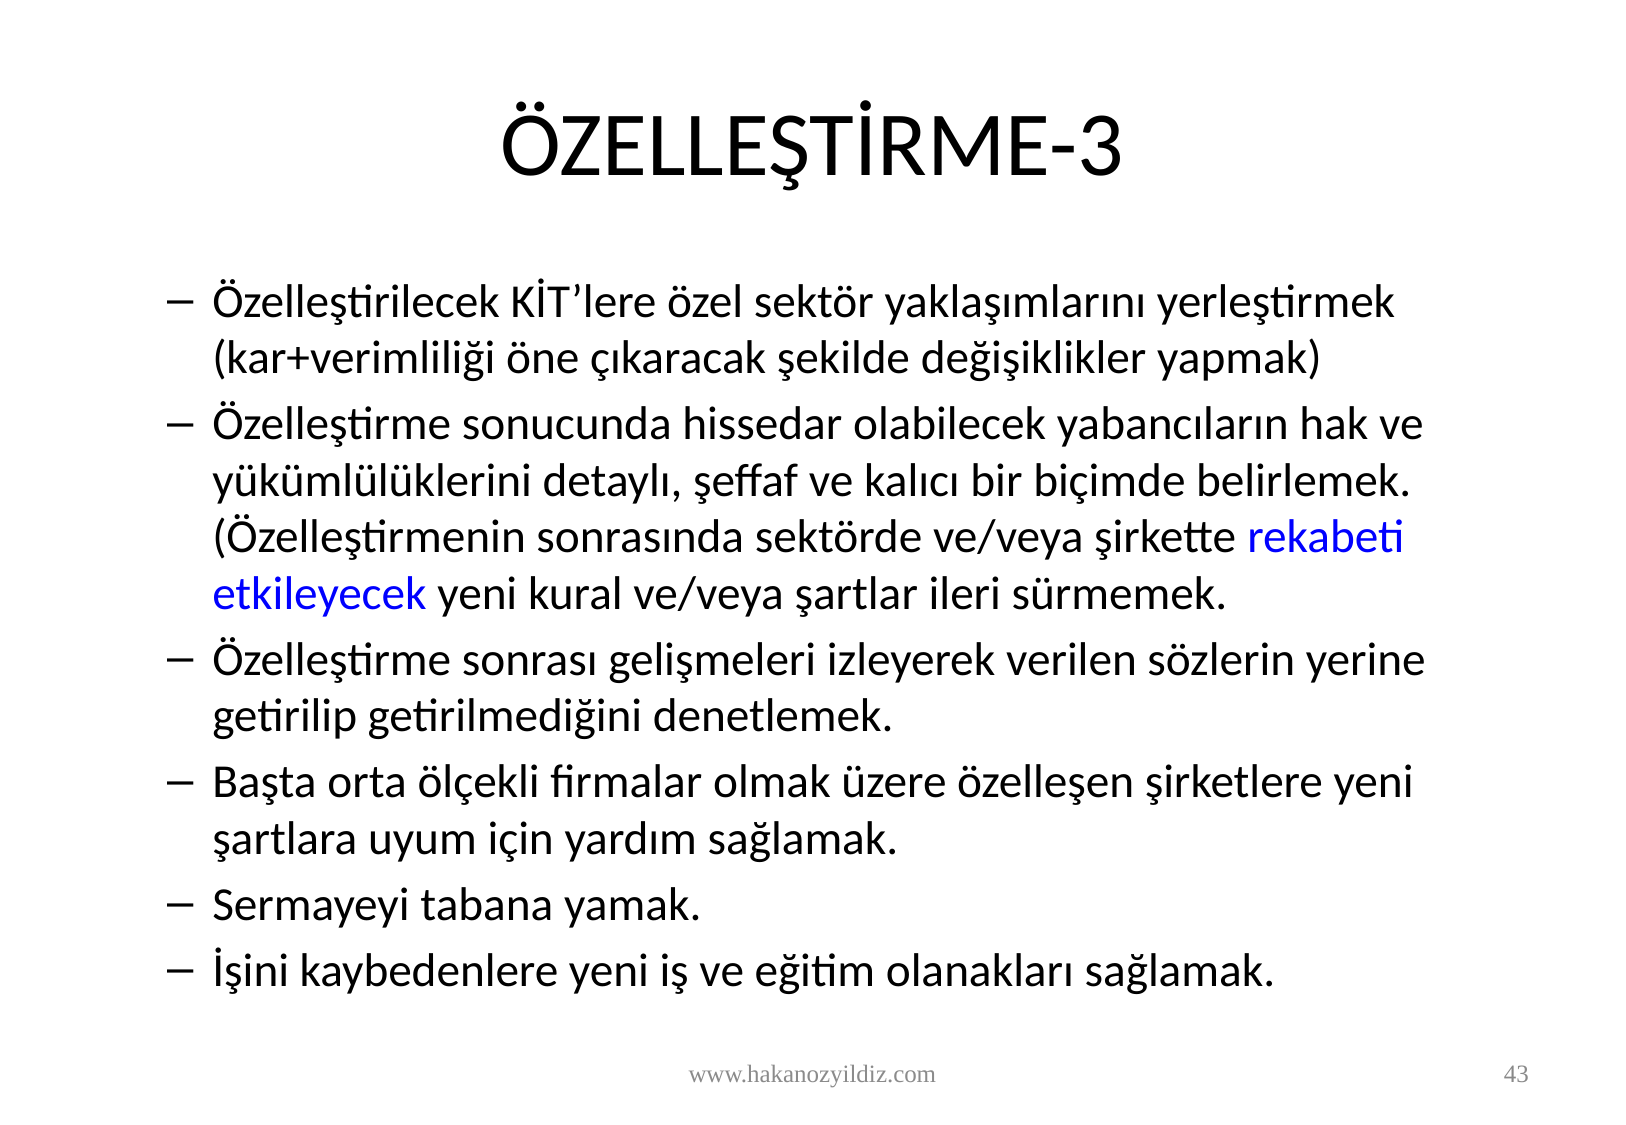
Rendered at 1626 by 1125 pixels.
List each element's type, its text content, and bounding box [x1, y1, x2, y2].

footer www.hakanozyildiz.com [555, 1042, 1070, 1103]
title ÖZELLEŞTİRME-3 [81, 45, 1544, 233]
list Özelleştirilecek KİT’lere özel sektör yaklaşımlarını yerleştirmek (kar+verimliliği öne çıkaracak şekilde değişiklikler yapmak) Özelleştirme sonucunda hissedar olabilecek yabancıların hak ve yükümlülüklerini detaylı, şeffaf ve kalıcı bir biçimde belirlemek. (Özelleştirmenin sonrasında sektörde ve/veya şirkette rekabeti etkileyecek yeni kural ve/veya şartlar ileri sürmemek. Özelleştirme sonrası gelişmeleri izleyerek verilen sözlerin yerine getirilip getirilmediğini denetlemek. Başta orta ölçekli firmalar olmak üzere özelleşen şirketlere yeni şartlara uyum için yardım sağlamak. Sermayeyi tabana yamak. İşini kaybedenlere yeni iş ve eğitim olanakları sağlamak. [81, 262, 1544, 1005]
slide_number 43 [1164, 1042, 1544, 1103]
